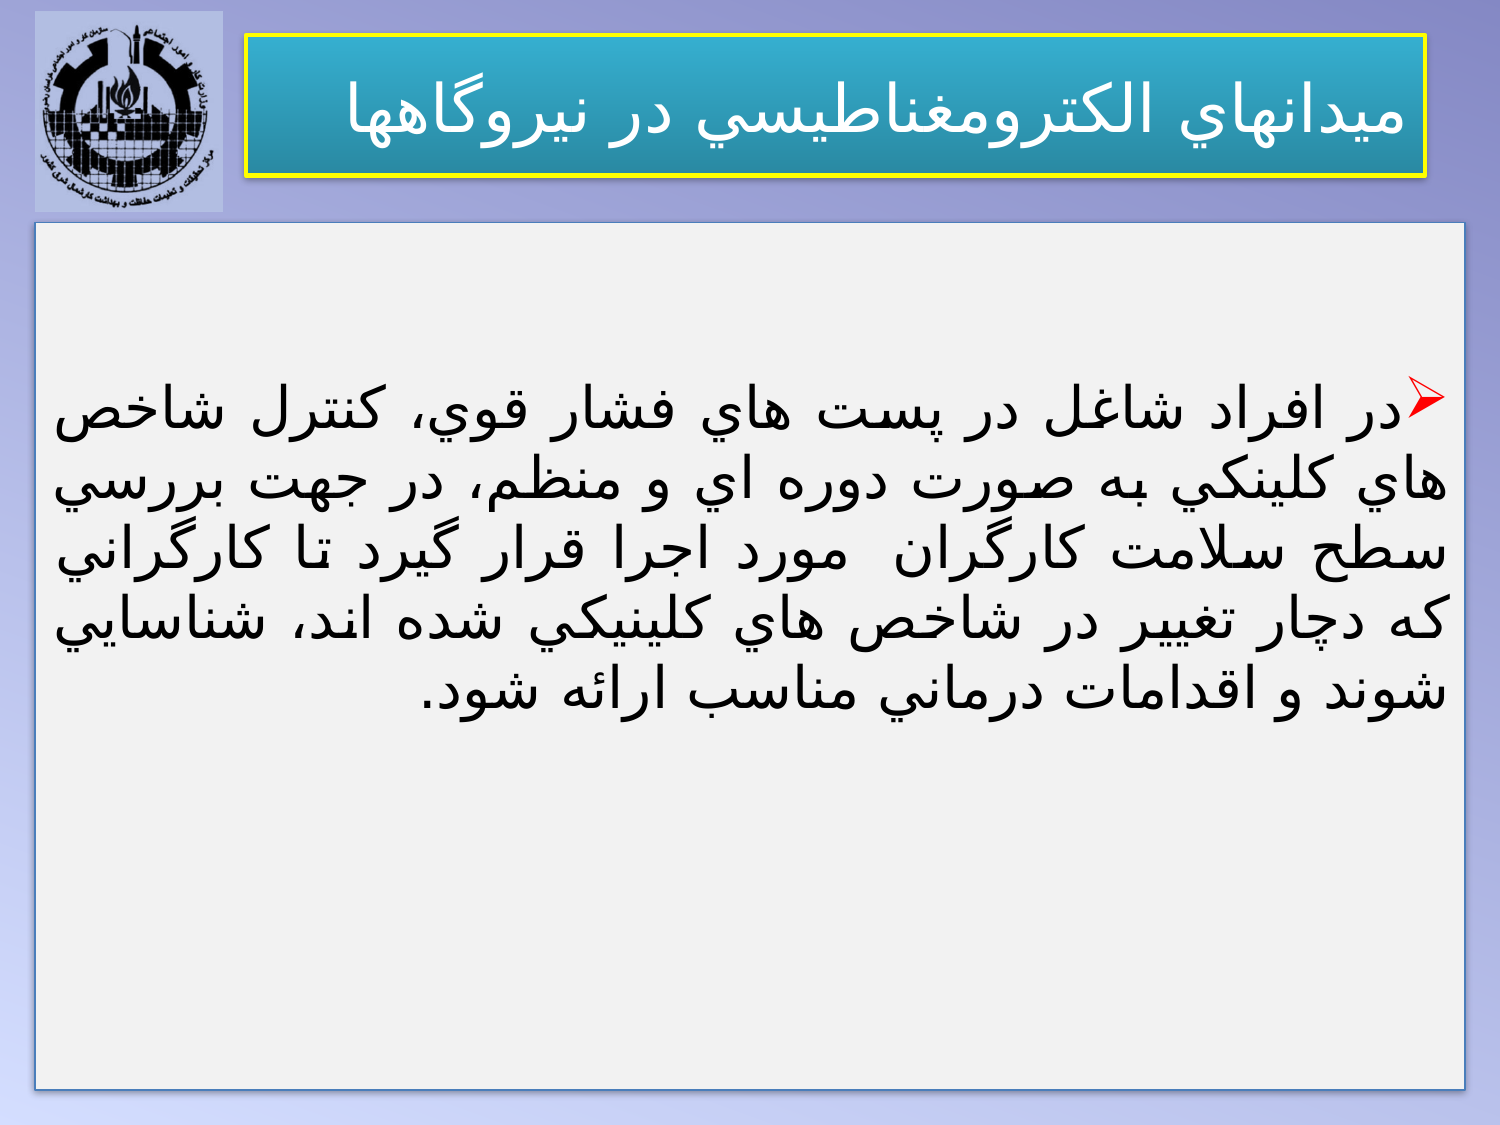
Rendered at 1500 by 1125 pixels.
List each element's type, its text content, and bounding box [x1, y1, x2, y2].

picture [34, 11, 223, 212]
slide_number 52 [1074, 1042, 1425, 1103]
text_box در افراد شاغل در پست هاي فشار قوي، کنترل شاخص هاي کلينکي به صورت دوره اي و منظم، در جهت بررسي سطح سلامت کارگران مورد اجرا قرار گيرد تا کارگراني که دچار تغيير در شاخص هاي کلينيکي شده اند، شناسايي شوند و اقدامات درماني مناسب ارائه شود. [34, 222, 1466, 1091]
title ميدانهاي الكترومغناطيسي در نيروگاهها [246, 35, 1425, 176]
